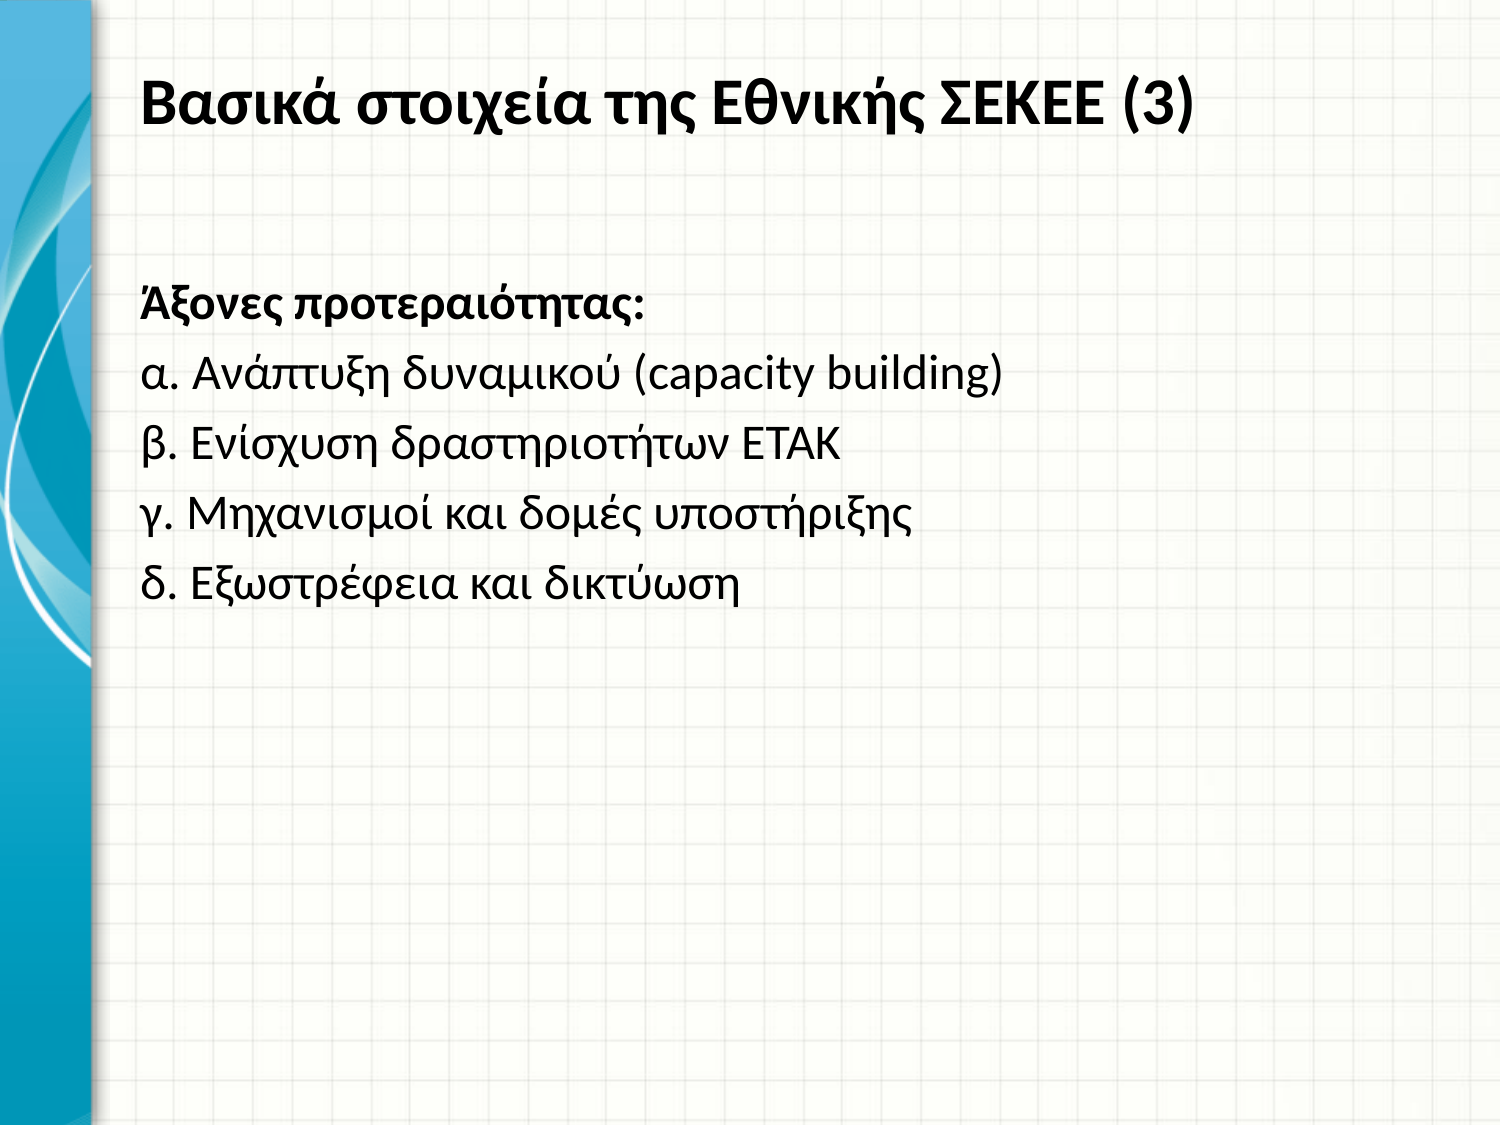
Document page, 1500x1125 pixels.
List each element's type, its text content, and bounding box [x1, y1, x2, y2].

title Βασικά στοιχεία της Εθνικής ΣΕΚΕΕ (3) [125, 44, 1450, 232]
picture [0, 0, 1500, 1125]
list Άξονες προτεραιότητας: α. Ανάπτυξη δυναμικού (capacity building) β. Ενίσχυση δραστηριοτήτων ΕΤΑΚ γ. Μηχανισμοί και δομές υποστήριξης δ. Εξωστρέφεια και δικτύωση [125, 261, 1450, 967]
